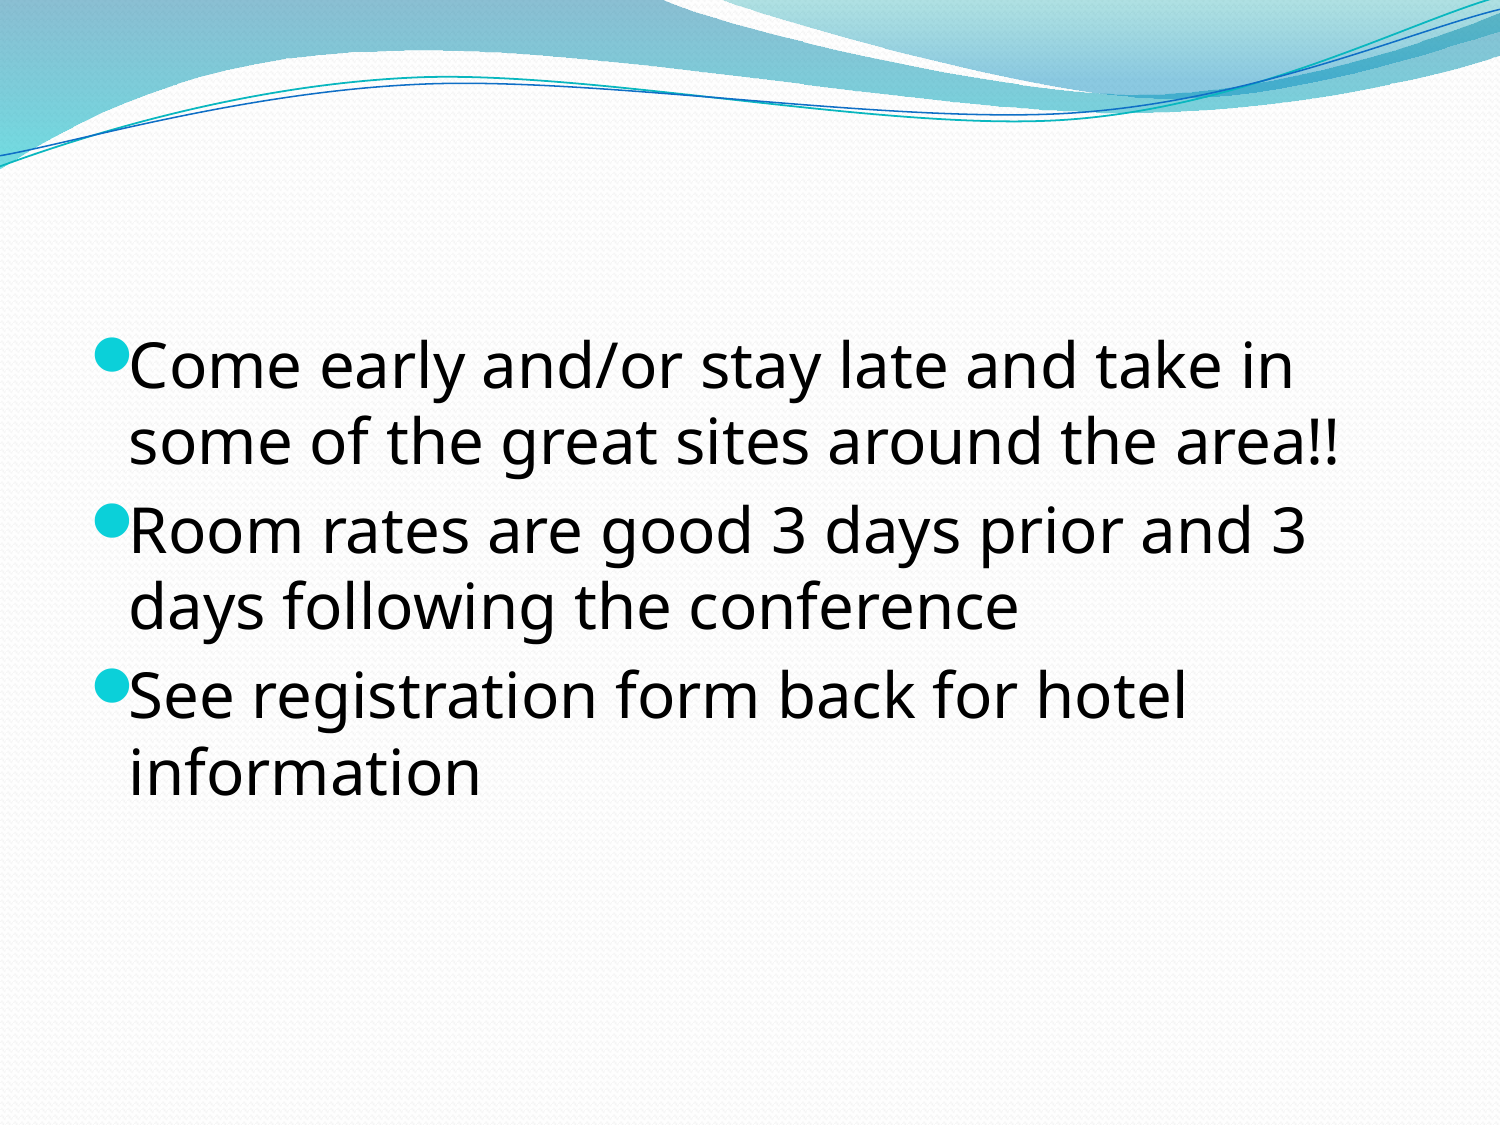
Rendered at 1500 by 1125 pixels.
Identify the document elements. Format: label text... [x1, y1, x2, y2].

list Come early and/or stay late and take in some of the great sites around the area!! Room rates are good 3 days prior and 3 days following the conference See registration form back for hotel information [75, 317, 1425, 822]
title [75, 115, 1425, 303]
